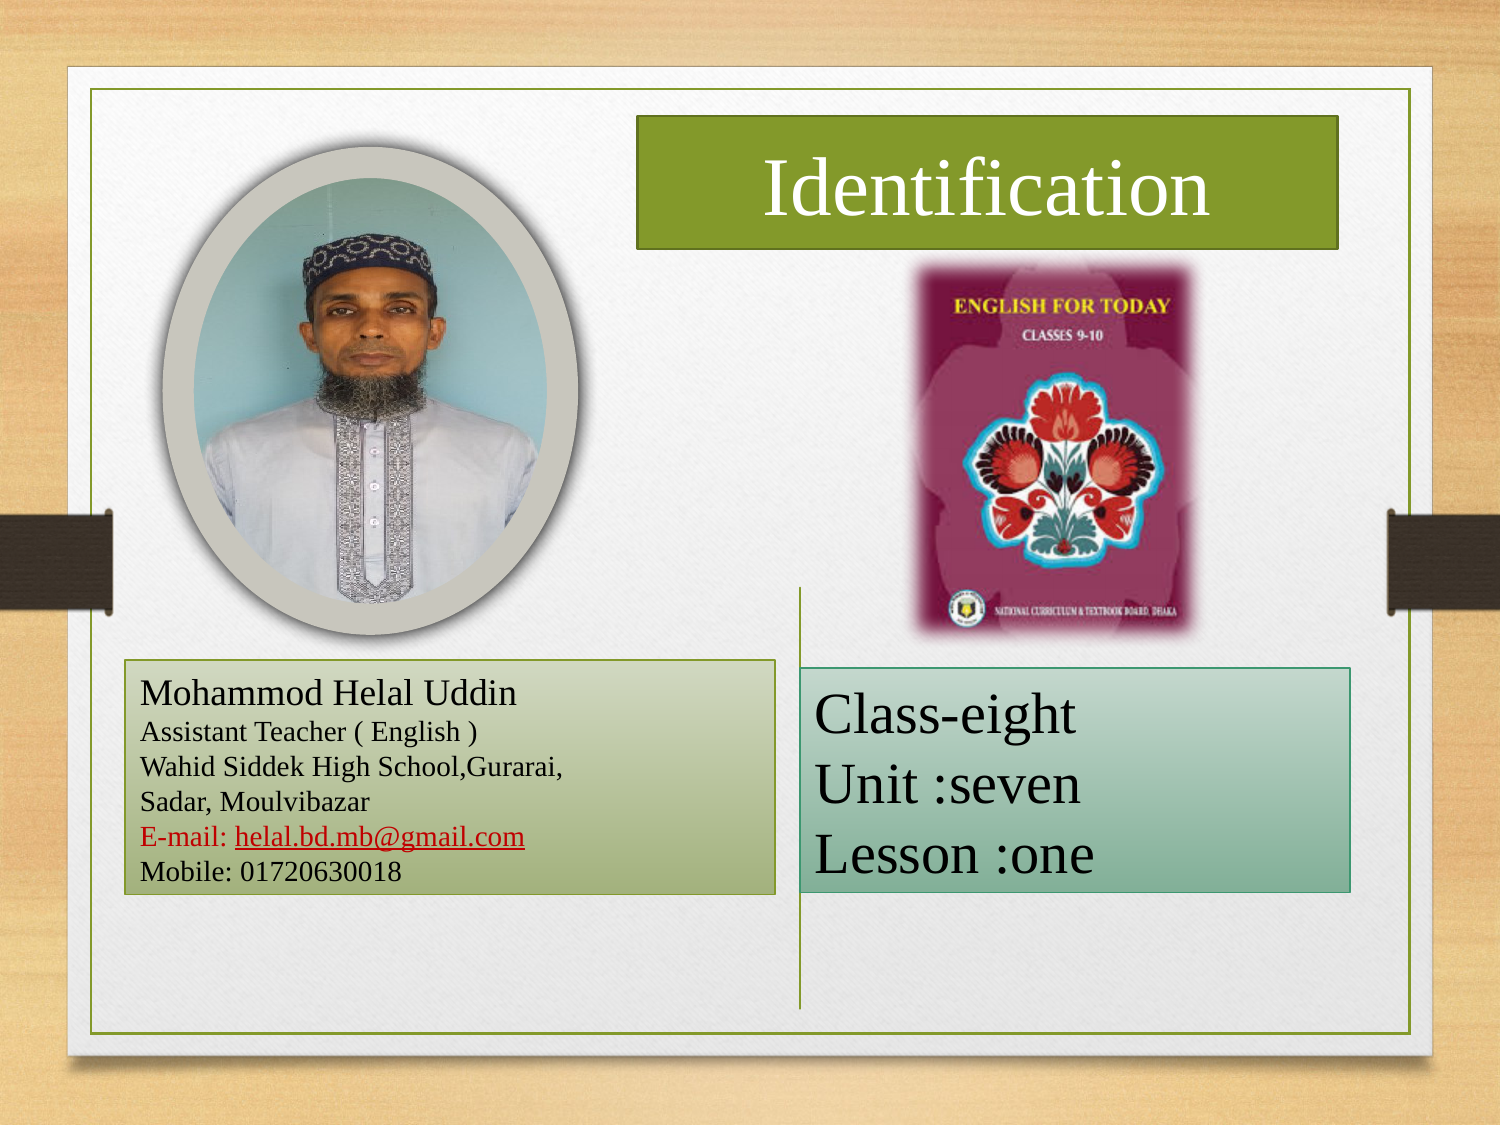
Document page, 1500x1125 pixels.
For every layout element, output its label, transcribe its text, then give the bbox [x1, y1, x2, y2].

picture [0, 0, 1500, 1125]
text_box Mohammod Helal Uddin Assistant Teacher ( English ) Wahid Siddek High School,Gurarai, Sadar, Moulvibazar E-mail: helal.bd.mb@gmail.com Mobile: 01720630018 [124, 659, 776, 895]
text_box Identification [636, 115, 1339, 250]
text_box Class-eight Unit :seven Lesson :one [801, 667, 1351, 893]
